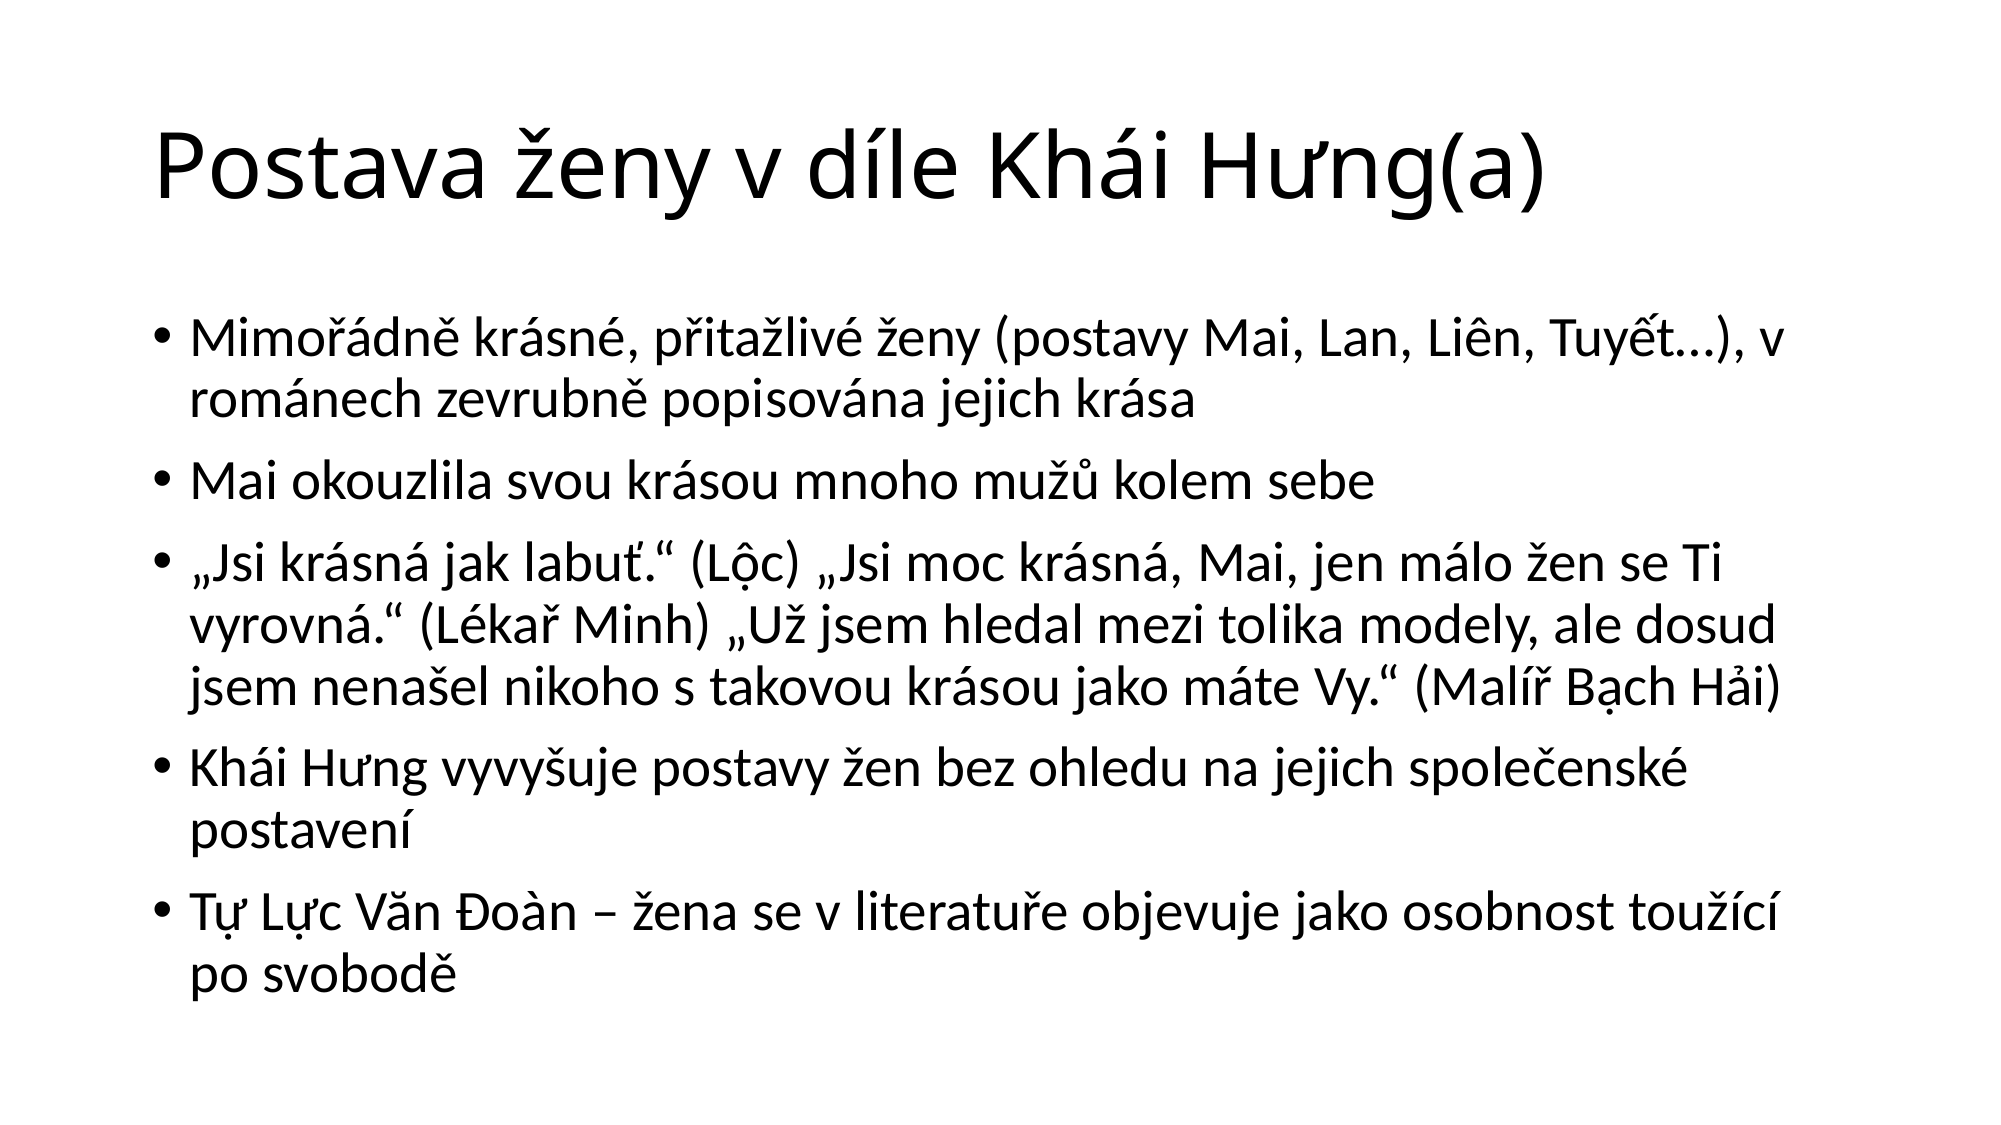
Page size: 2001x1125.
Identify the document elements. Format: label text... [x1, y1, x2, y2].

title Postava ženy v díle Khái Hưng(a) [137, 59, 1863, 278]
list Mimořádně krásné, přitažlivé ženy (postavy Mai, Lan, Liên, Tuyết…), v románech zevrubně popisována jejich krása Mai okouzlila svou krásou mnoho mužů kolem sebe „Jsi krásná jak labuť.“ (Lộc) „Jsi moc krásná, Mai, jen málo žen se Ti vyrovná.“ (Lékař Minh) „Už jsem hledal mezi tolika modely, ale dosud jsem nenašel nikoho s takovou krásou jako máte Vy.“ (Malíř Bạch Hải) Khái Hưng vyvyšuje postavy žen bez ohledu na jejich společenské postavení Tự Lực Văn Đoàn – žena se v literatuře objevuje jako osobnost toužící po svobodě [137, 299, 1863, 1014]
